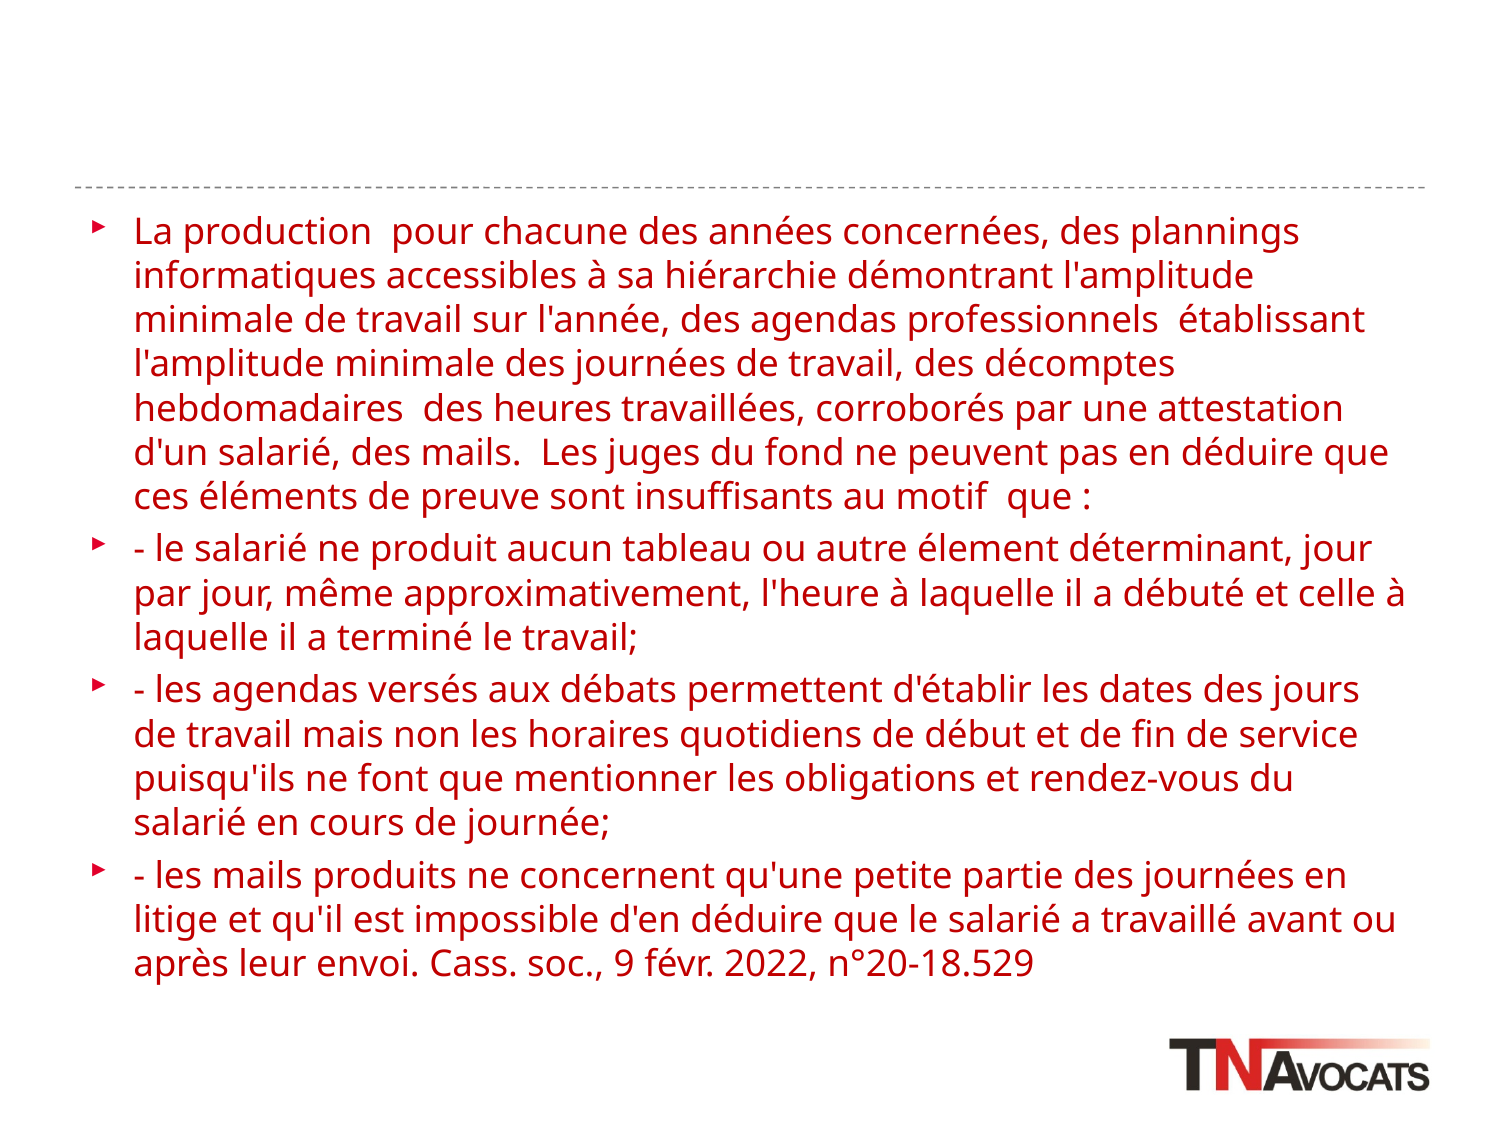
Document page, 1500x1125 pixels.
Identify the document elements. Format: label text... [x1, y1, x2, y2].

list La production pour chacune des années concernées, des plannings informatiques accessibles à sa hiérarchie démontrant l'amplitude minimale de travail sur l'année, des agendas professionnels établissant l'amplitude minimale des journées de travail, des décomptes hebdomadaires des heures travaillées, corroborés par une attestation d'un salarié, des mails. Les juges du fond ne peuvent pas en déduire que ces éléments de preuve sont insuffisants au motif que : - le salarié ne produit aucun tableau ou autre élement déterminant, jour par jour, même approximativement, l'heure à laquelle il a débuté et celle à laquelle il a terminé le travail; - les agendas versés aux débats permettent d'établir les dates des jours de travail mais non les horaires quotidiens de début et de fin de service puisqu'ils ne font que mentionner les obligations et rendez-vous du salarié en cours de journée; - les mails produits ne concernent qu'une petite partie des journées en litige et qu'il est impossible d'en déduire que le salarié a travaillé avant ou après leur envoi. Cass. soc., 9 févr. 2022, n°20-18.529 [75, 200, 1425, 1010]
picture [1163, 1034, 1436, 1095]
